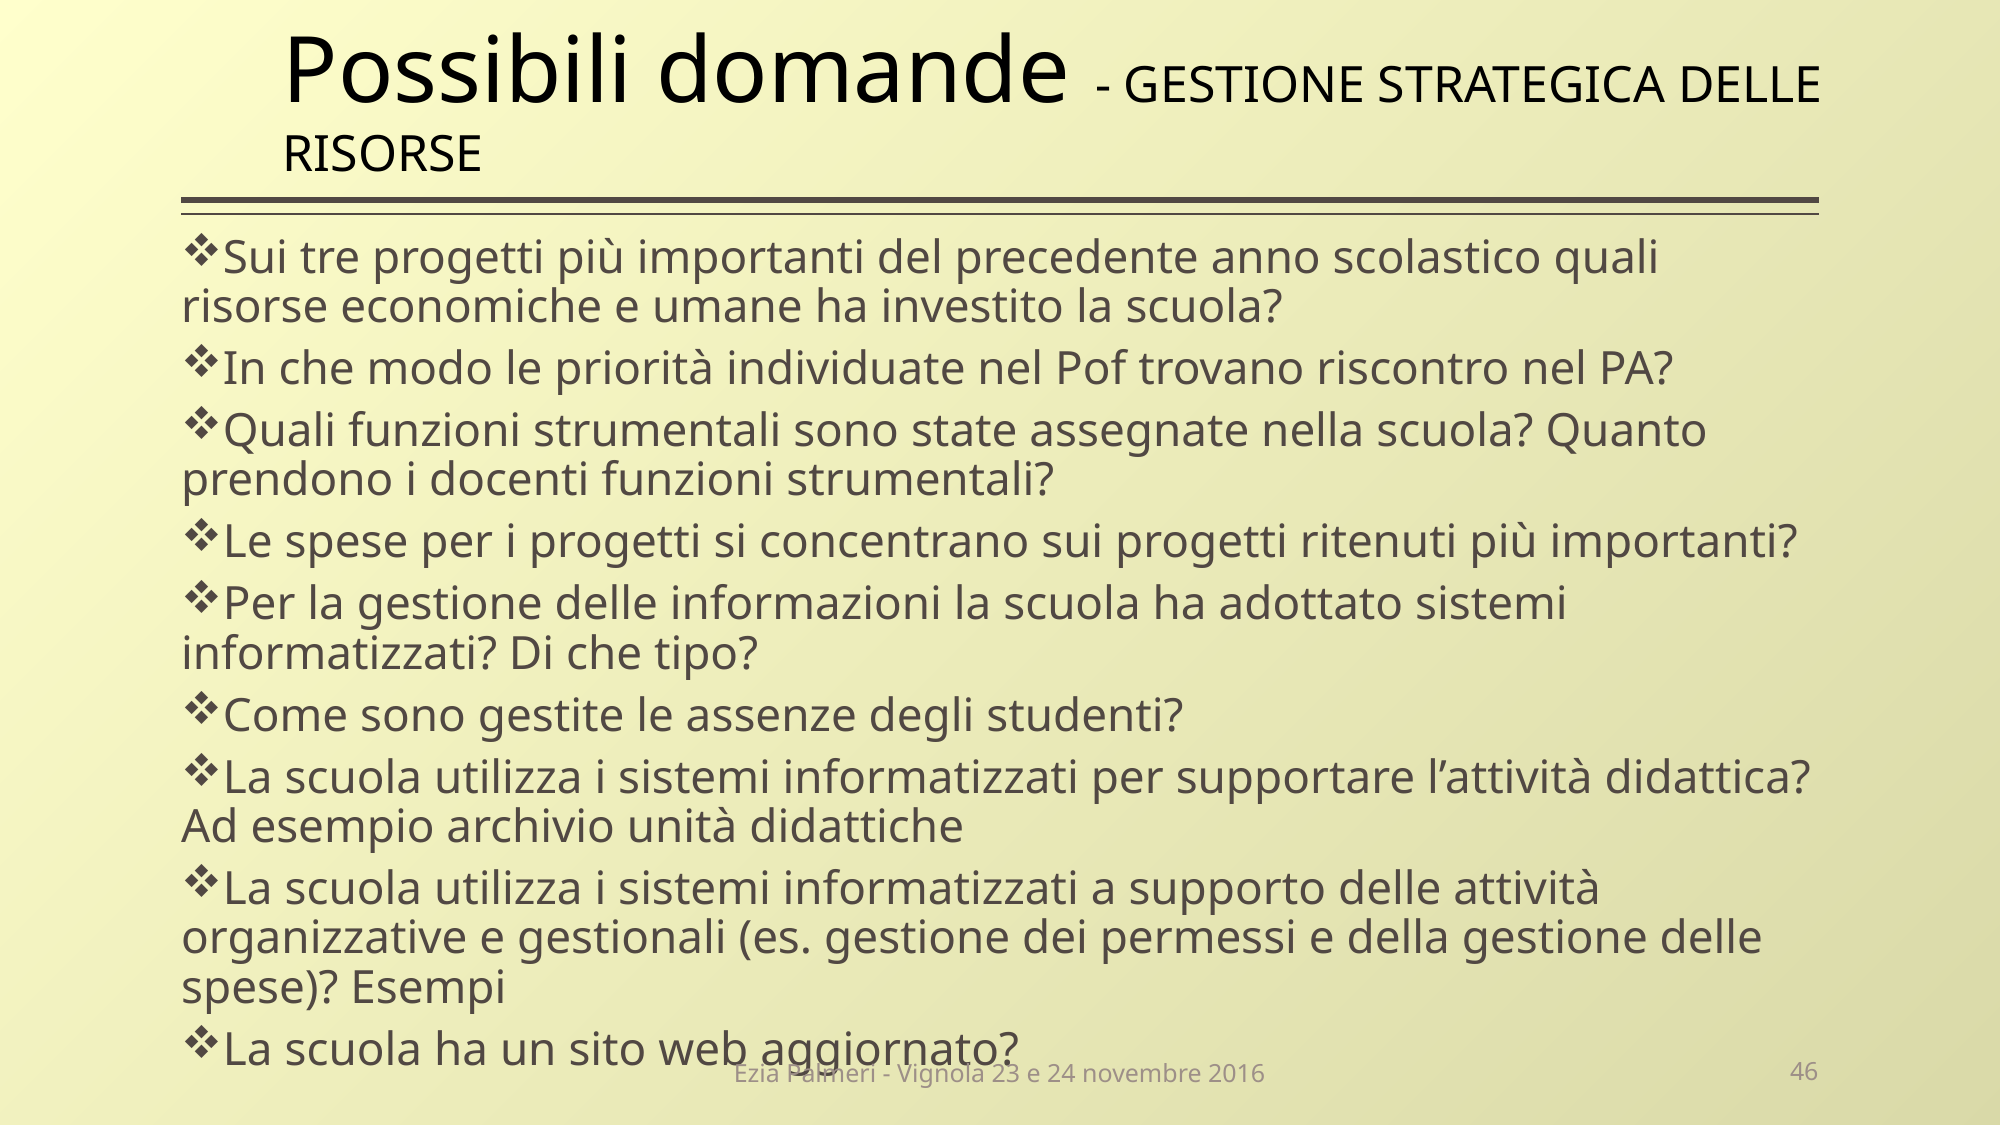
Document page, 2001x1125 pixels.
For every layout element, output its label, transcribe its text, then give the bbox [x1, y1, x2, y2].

slide_number 46 [1518, 1042, 1819, 1103]
title Possibili domande - GESTIONE STRATEGICA DELLE RISORSE [132, 8, 1899, 189]
footer Ezia Palmeri - Vignola 23 e 24 novembre 2016 [481, 1042, 1518, 1103]
list Sui tre progetti più importanti del precedente anno scolastico quali risorse economiche e umane ha investito la scuola? In che modo le priorità individuate nel Pof trovano riscontro nel PA? Quali funzioni strumentali sono state assegnate nella scuola? Quanto prendono i docenti funzioni strumentali? Le spese per i progetti si concentrano sui progetti ritenuti più importanti? Per la gestione delle informazioni la scuola ha adottato sistemi informatizzati? Di che tipo? Come sono gestite le assenze degli studenti? La scuola utilizza i sistemi informatizzati per supportare l’attività didattica? Ad esempio archivio unità didattiche La scuola utilizza i sistemi informatizzati a supporto delle attività organizzative e gestionali (es. gestione dei permessi e della gestione delle spese)? Esempi La scuola ha un sito web aggiornato? [181, 226, 1819, 1125]
